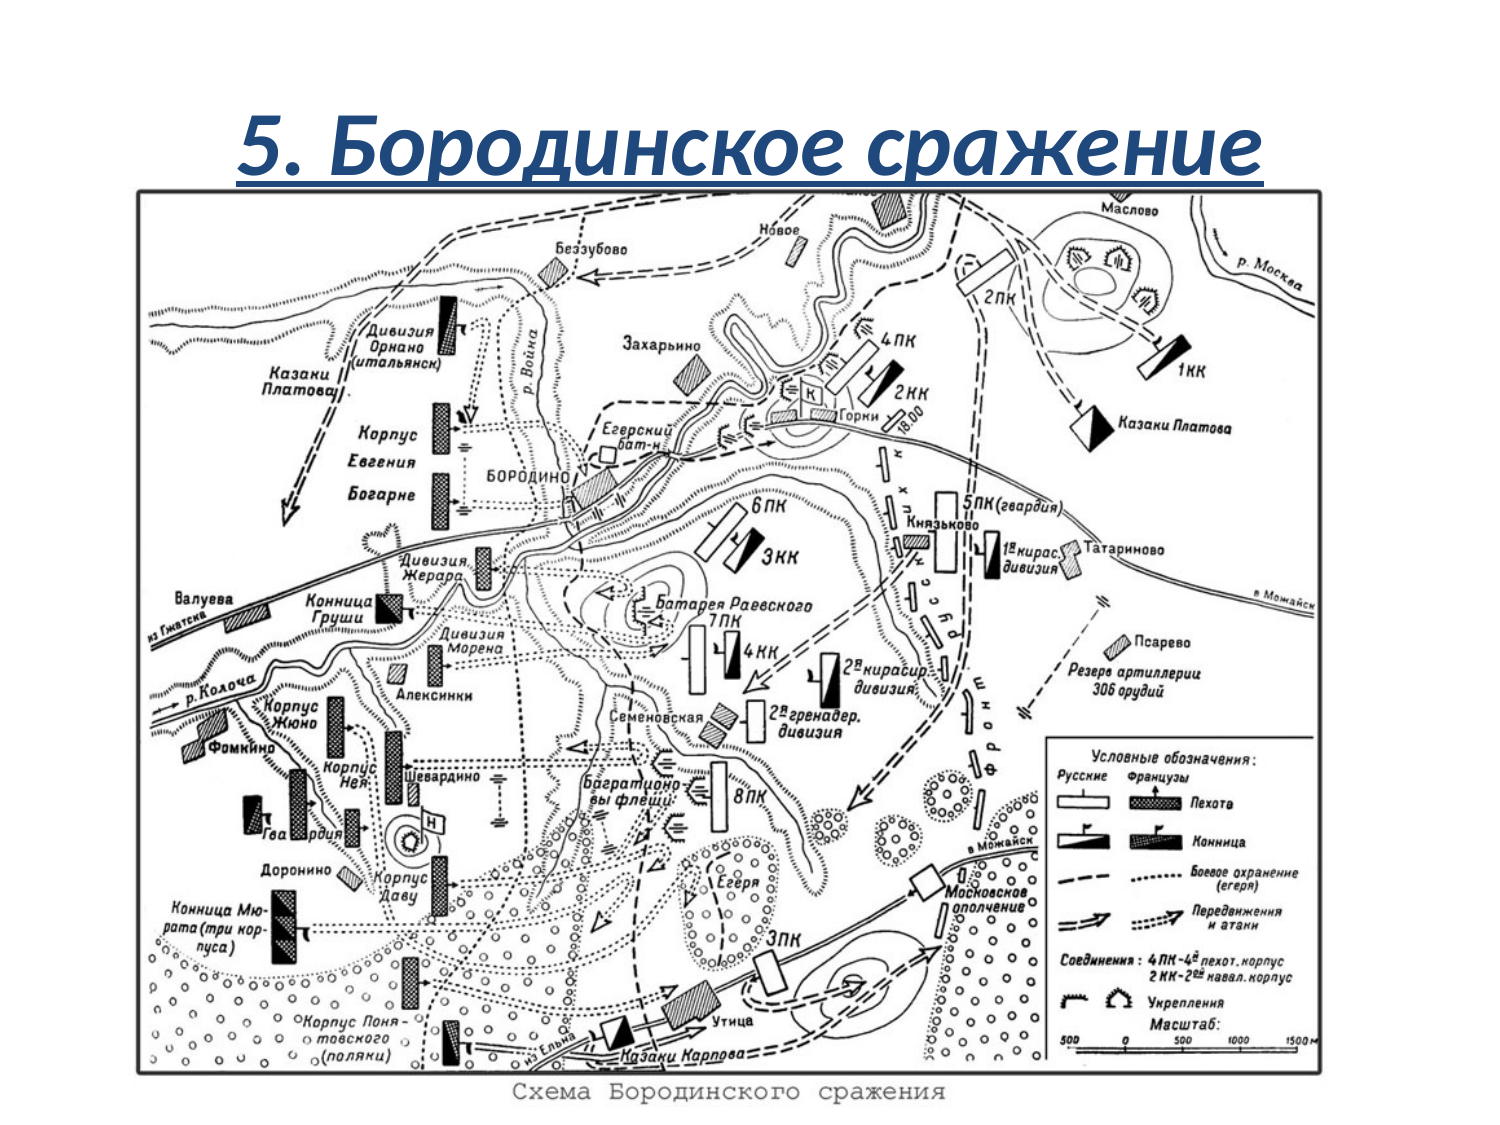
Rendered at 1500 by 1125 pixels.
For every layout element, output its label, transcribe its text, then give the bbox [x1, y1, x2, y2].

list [116, 187, 1346, 1108]
title 5. Бородинское сражение [75, 45, 1425, 233]
